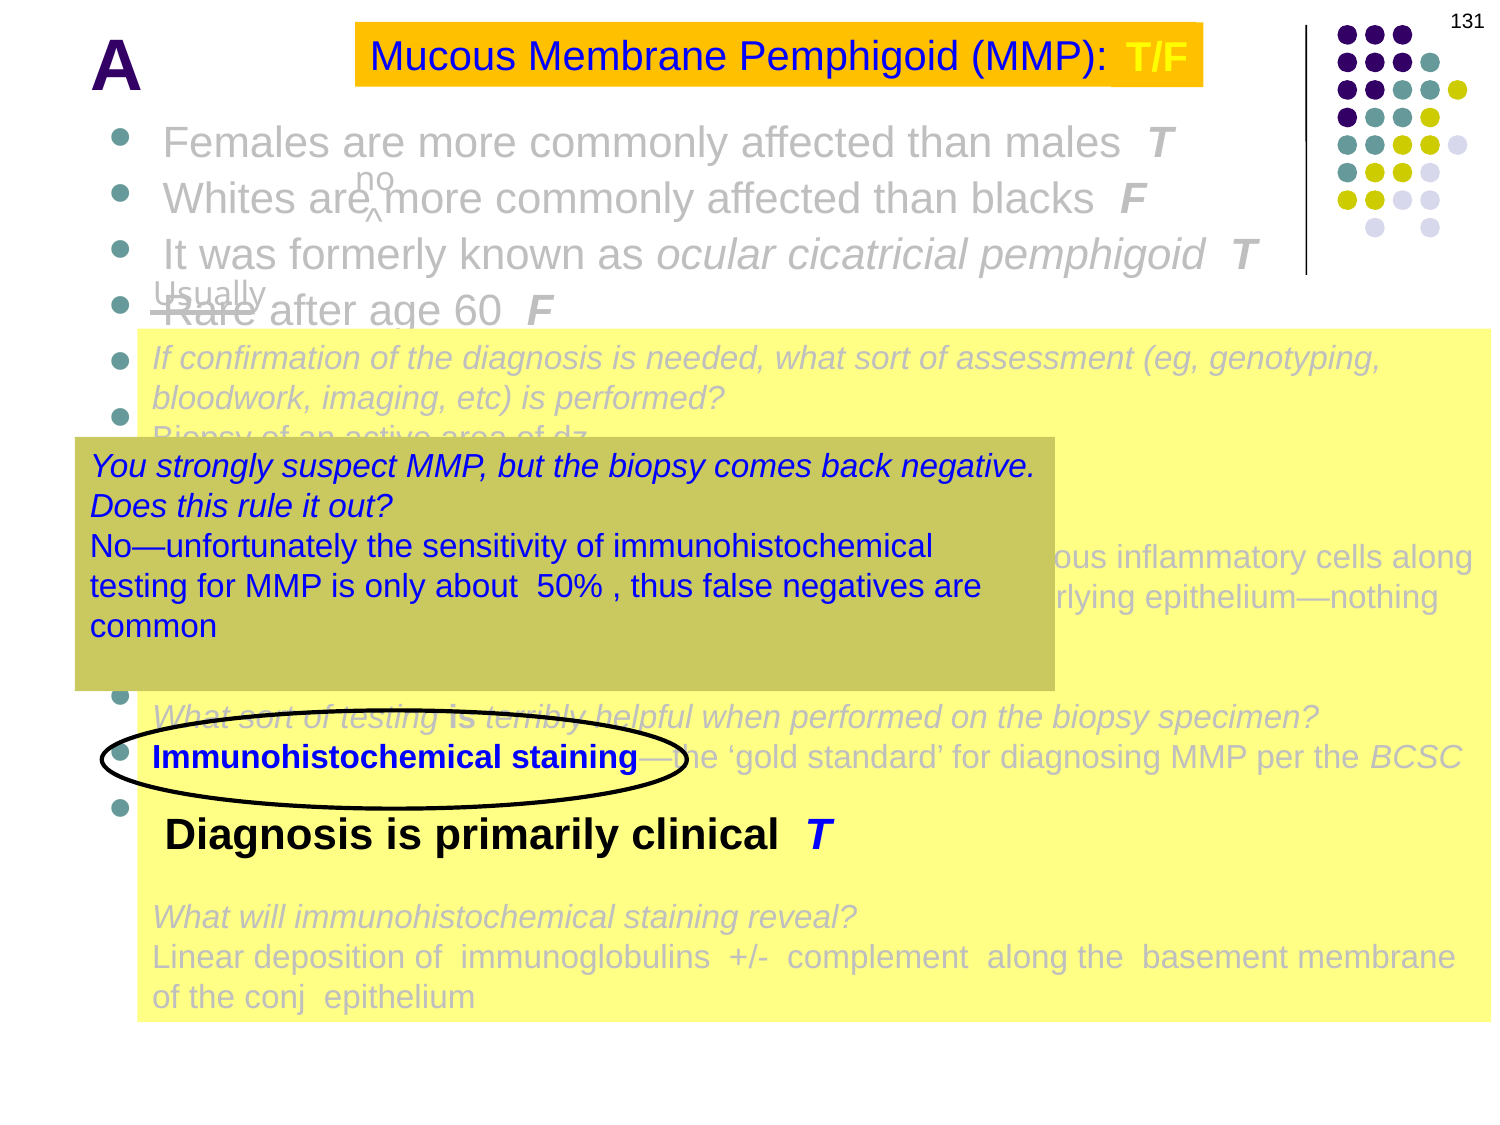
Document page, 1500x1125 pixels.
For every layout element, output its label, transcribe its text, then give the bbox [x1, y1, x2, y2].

text_box T/F [1111, 22, 1204, 88]
text_box Diagnosis is primarily clinical T [149, 798, 847, 866]
text_box Mucous Membrane Pemphigoid (MMP): T/F [355, 21, 1197, 87]
text_box ^ [350, 189, 398, 250]
text_box If confirmation of the diagnosis is needed, what sort of assessment (eg, genotyping, bloodwork, imaging, etc) is performed? Biopsy of an active area of dz What does histologic examination of the biopsy reveal? Nonspecific changes including subepithelial infiltration by various inflammatory cells along with abnormalities (bullae formation; keratinization) of the overlying epithelium—nothing too terribly helpful, TBH What sort of testing is terribly helpful when performed on the biopsy specimen? Immunohistochemical staining—the ‘gold standard’ for diagnosing MMP per the BCSC What will immunohistochemical staining reveal? Linear deposition of immunoglobulins +/- complement along the basement membrane of the conj epithelium [137, 328, 1492, 1023]
title A [75, 20, 1313, 113]
text_box [99, 708, 689, 811]
list Females are more commonly affected than males T Whites are more commonly affected than blacks F It was formerly known as ocular cicatricial pemphigoid T Rare after age 60 F Rare before age 30 T Symblephara formation is common T Mucosal involvement is always limited to the eye F The majority of cases are unilateral F The skin is involved in a majority of cases F Tear film deficiency is a common development T Topical steroids are the mainstay of treatment F Pts treated with dapsone must first be screened for sickle cell F Diagnosis is primarily clinical T [37, 112, 1463, 936]
text_box no [339, 149, 411, 205]
slide_number 131 [1149, 0, 1500, 75]
text_box You strongly suspect MMP, but the biopsy comes back negative. Does this rule it out? No—unfortunately the sensitivity of immunohistochemical testing for MMP is only about 50% , thus false negatives are common. So a positive test should be considered confirmatory, whereas a negative result does not rule MMP out. [74, 436, 1055, 692]
text_box Usually [138, 264, 282, 320]
